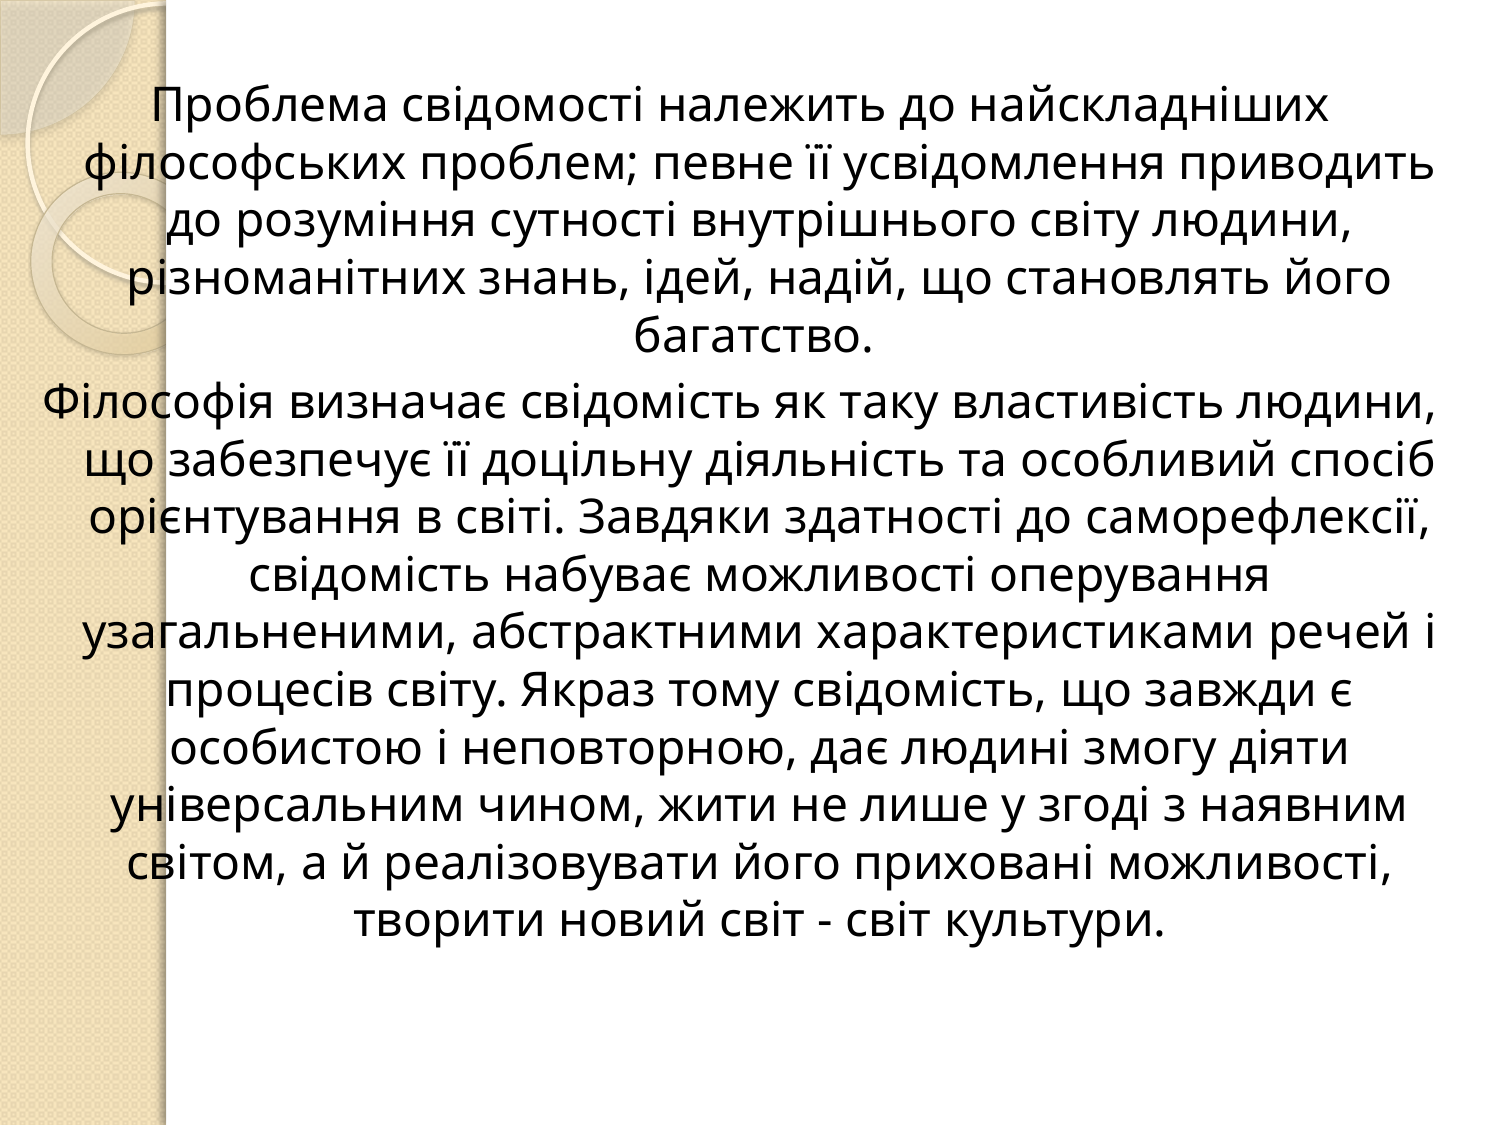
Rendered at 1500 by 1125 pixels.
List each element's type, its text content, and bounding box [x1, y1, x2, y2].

list Проблема свідомості належить до найскладніших філософських проблем; певне її усвідомлення приводить до розуміння сутності внутрішнього світу людини, різноманітних знань, ідей, надій, що становлять його багатство. Філософія визначає свідомість як таку властивість людини, що забезпечує її доцільну діяльність та особливий спосіб орієнтування в світі. Завдяки здатності до саморефлексії, свідомість набуває можливості оперування узагальненими, абстрактними характеристиками речей і процесів світу. Якраз тому свідомість, що завжди є особистою і неповторною, дає людині змогу діяти універсальним чином, жити не лише у згоді з наявним світом, а й реалізовувати його приховані можливості, творити новий світ - світ культури. [0, 66, 1471, 976]
